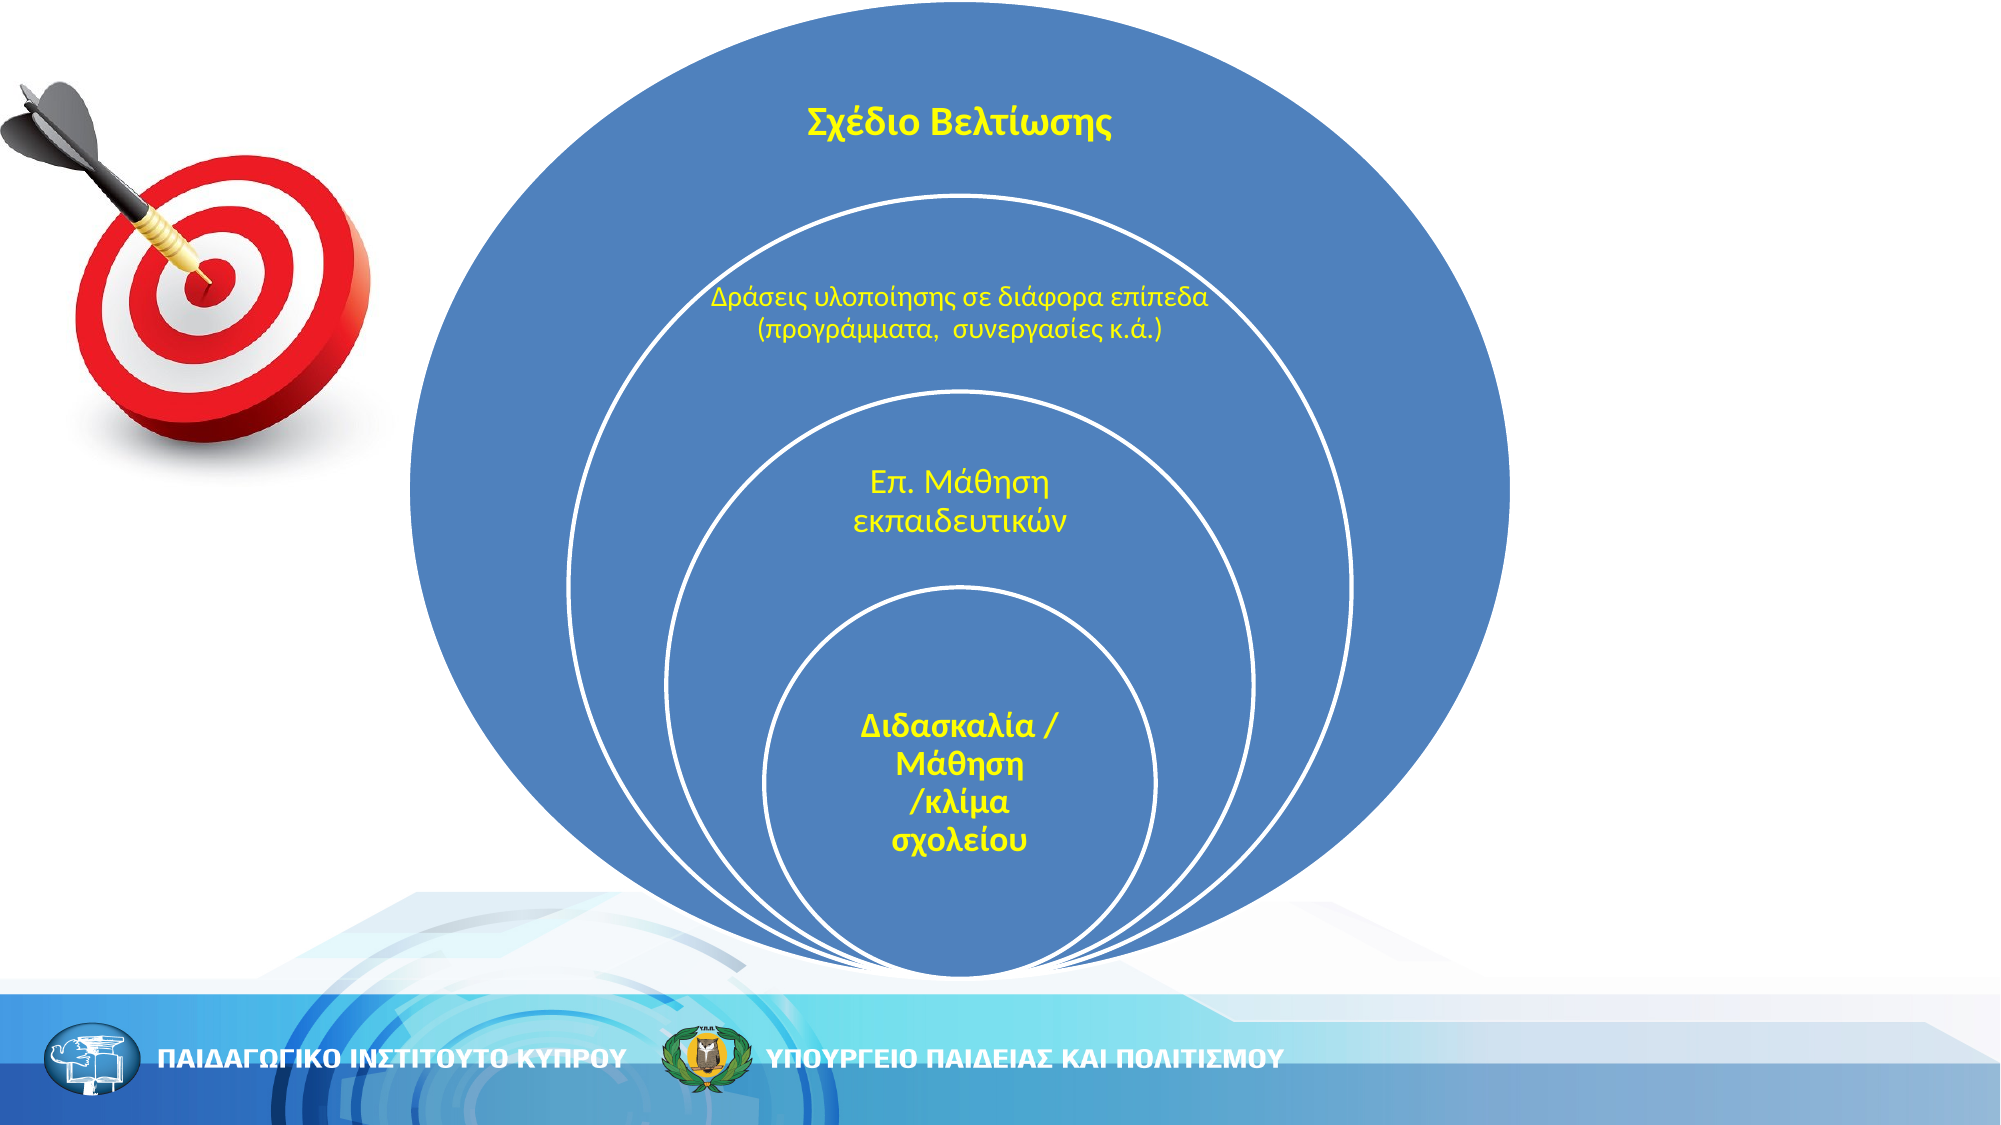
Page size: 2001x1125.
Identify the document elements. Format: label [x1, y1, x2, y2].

picture [0, 0, 2001, 1125]
text_box [49, 0, 1871, 980]
